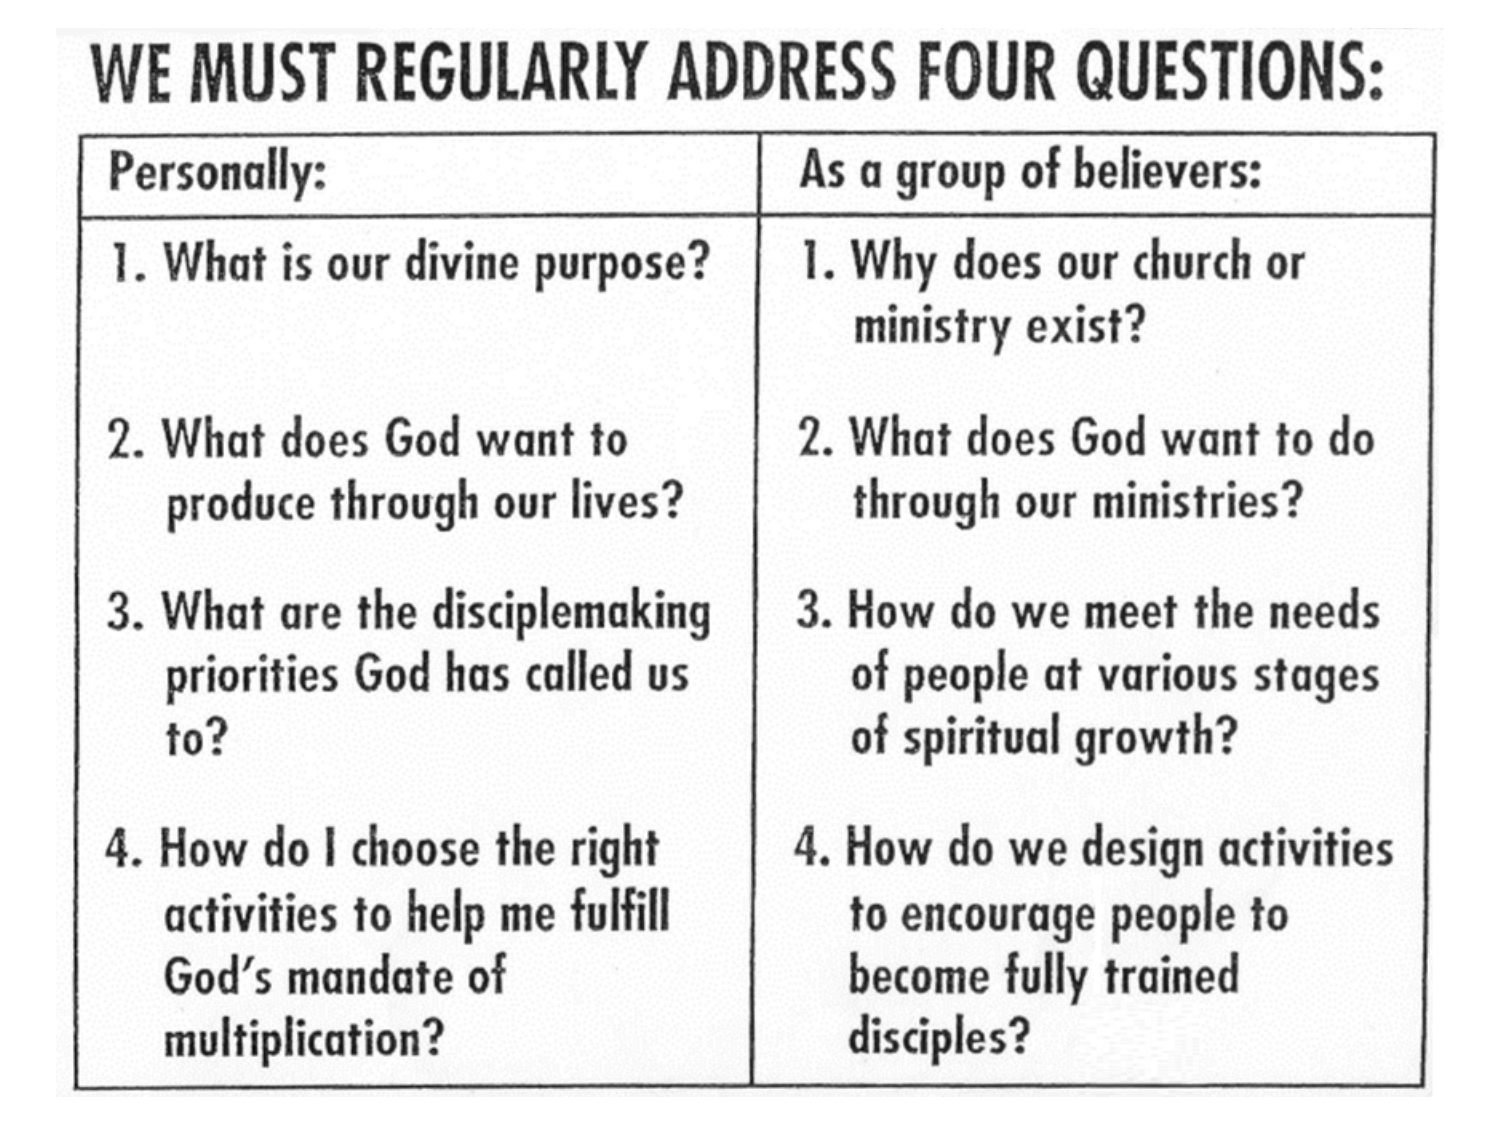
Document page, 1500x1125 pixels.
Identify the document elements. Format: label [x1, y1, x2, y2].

picture [56, 28, 1444, 1097]
